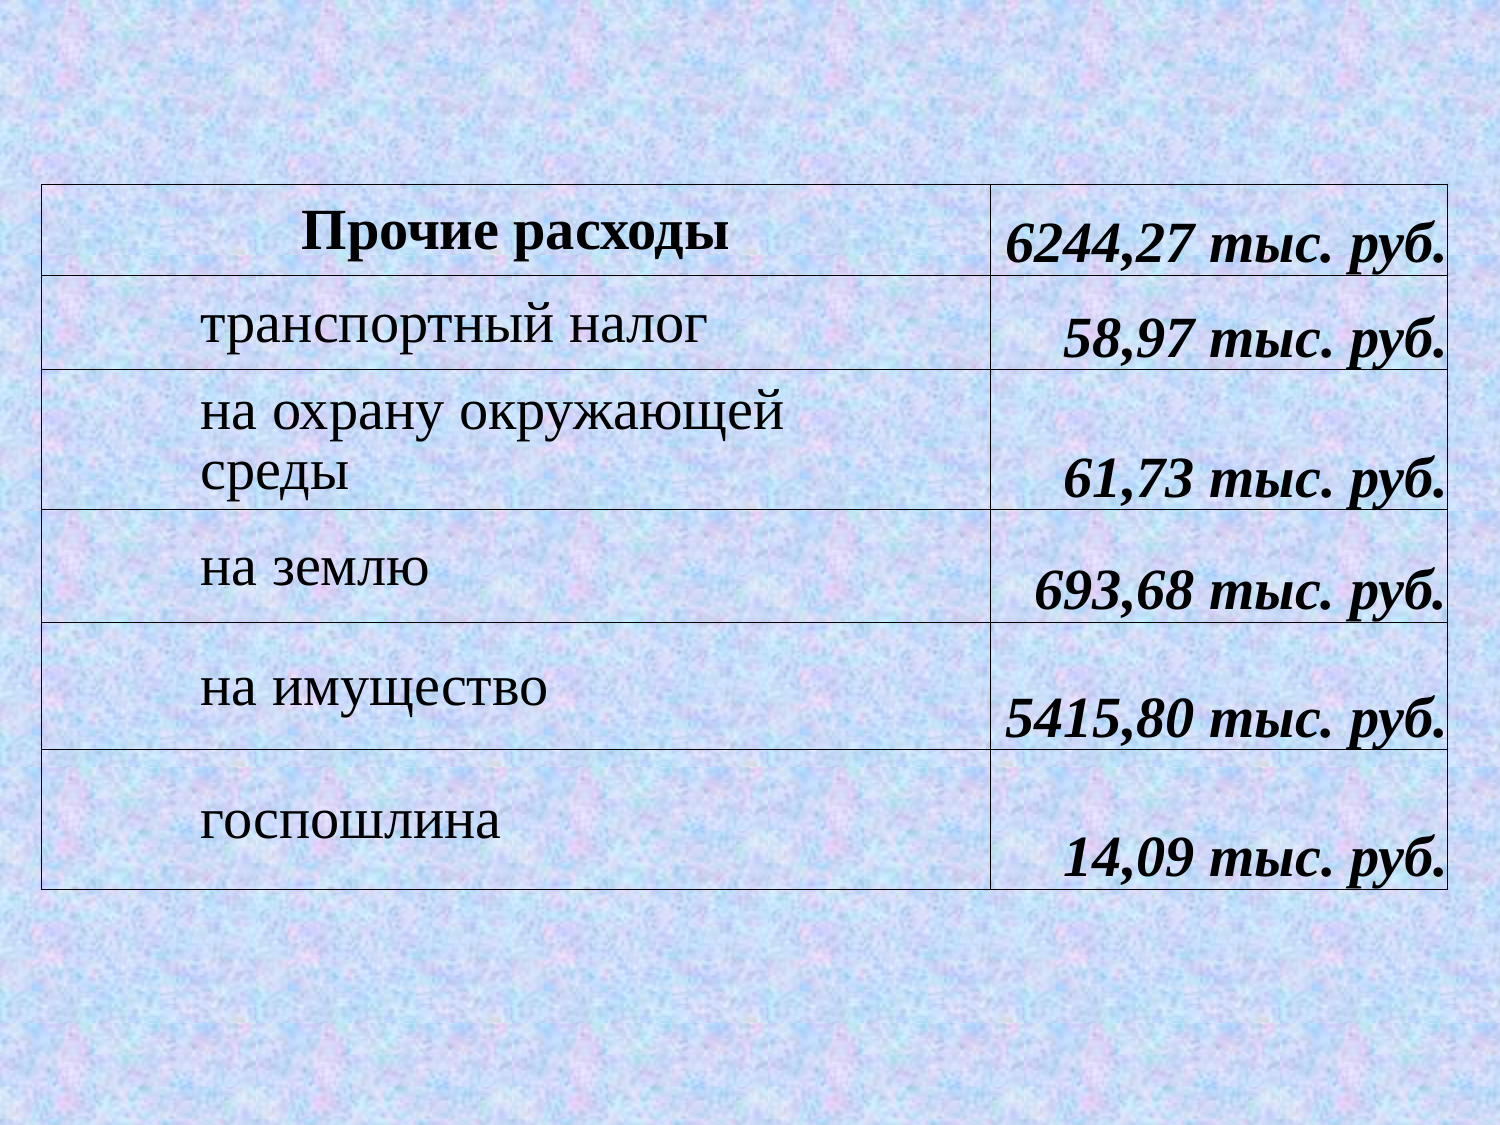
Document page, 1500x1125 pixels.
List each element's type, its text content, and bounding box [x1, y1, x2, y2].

table_cell на землю [42, 510, 990, 622]
table_header Прочие расходы [42, 185, 990, 275]
table_cell 5415,80 тыс. руб. [991, 623, 1447, 749]
table_cell 61,73 тыс. руб. [991, 370, 1447, 509]
picture [0, 0, 1500, 1125]
table_cell 58,97 тыс. руб. [991, 276, 1447, 369]
table_cell транспортный налог [42, 276, 990, 369]
table_header 6244,27 тыс. руб. [991, 185, 1447, 275]
table_cell 14,09 тыс. руб. [991, 750, 1447, 889]
table_cell госпошлина [42, 750, 990, 889]
table_cell на охрану окружающей среды [42, 370, 990, 509]
table_cell 693,68 тыс. руб. [991, 510, 1447, 622]
table_cell на имущество [42, 623, 990, 749]
